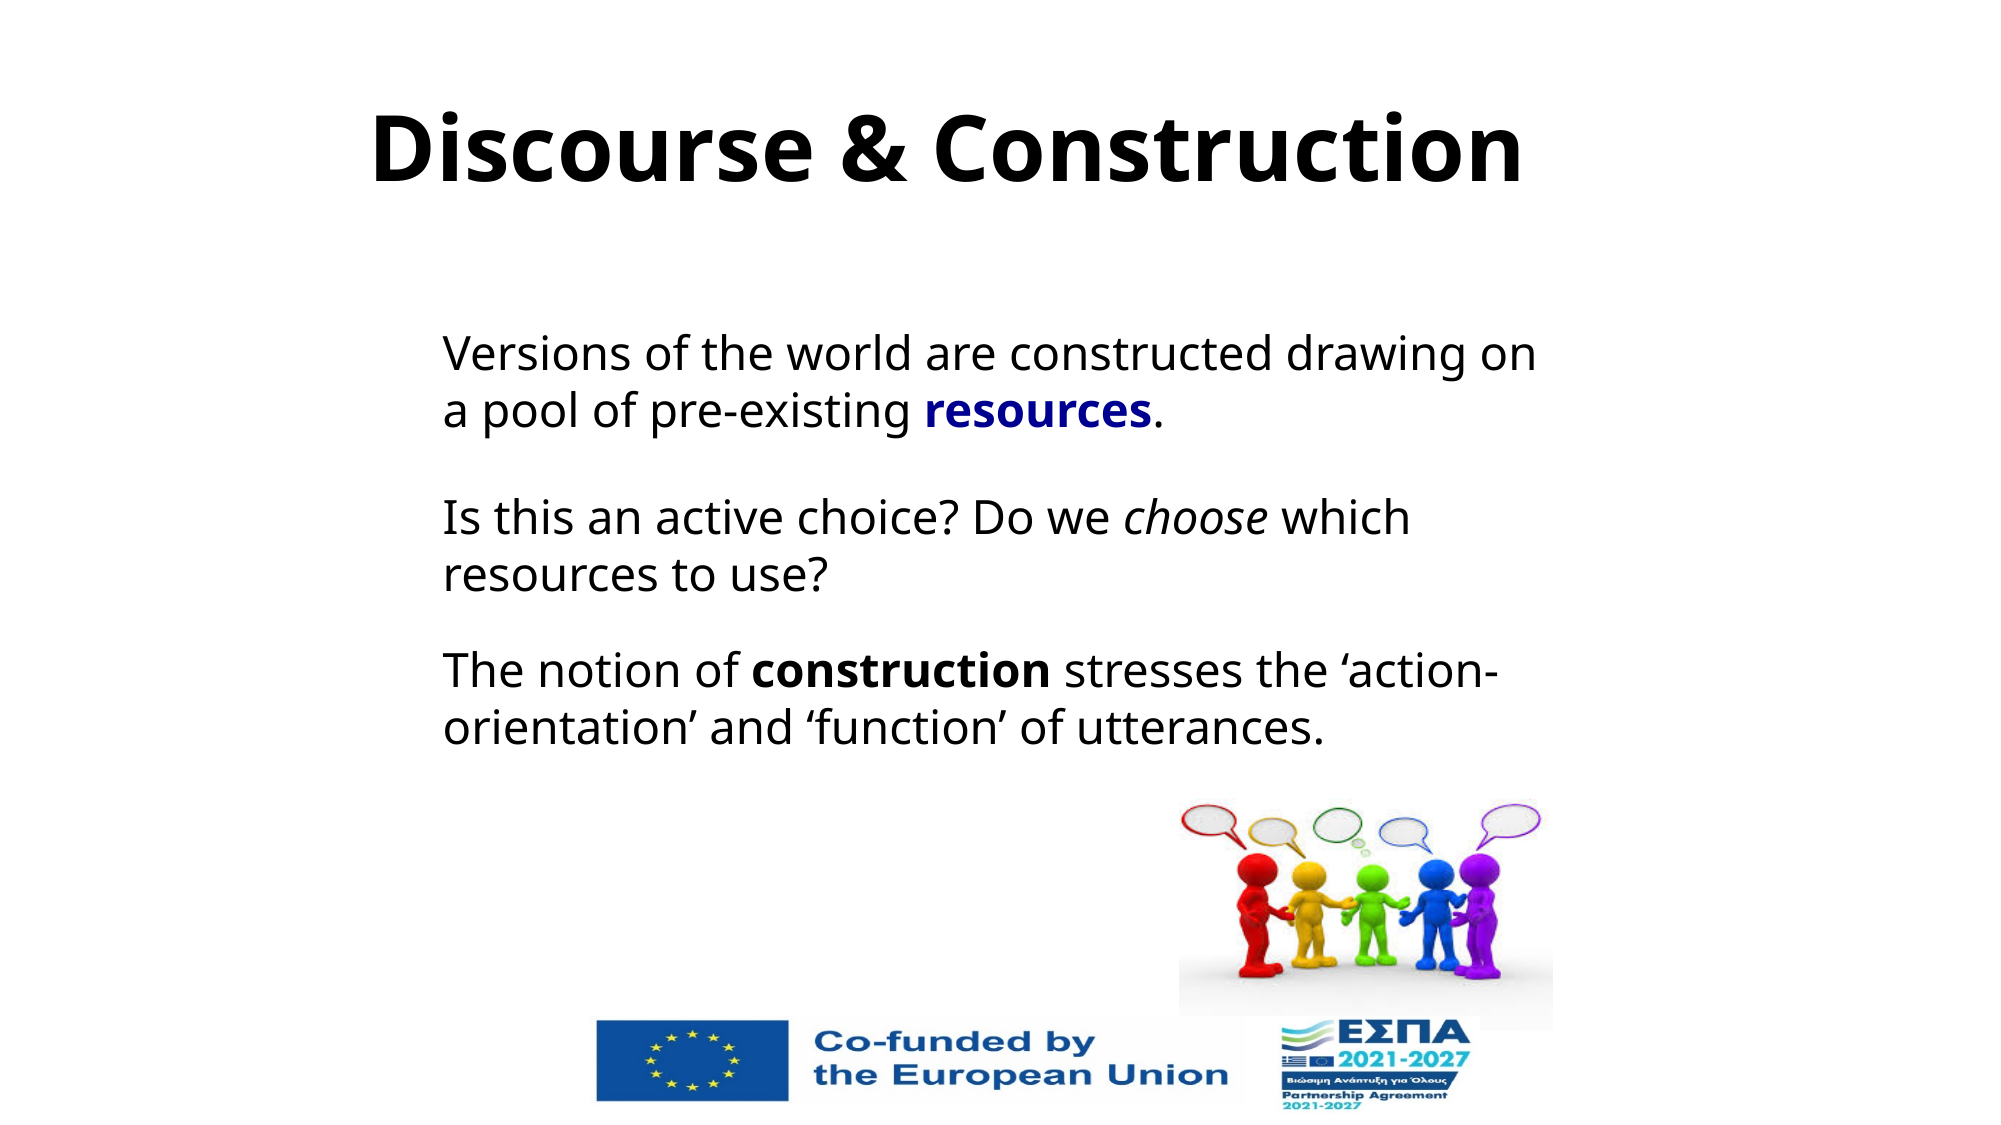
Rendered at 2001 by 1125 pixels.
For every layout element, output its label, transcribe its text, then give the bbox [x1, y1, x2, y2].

text_box Is this an active choice? Do we choose which resources to use? [427, 480, 1572, 609]
text_box The notion of construction stresses the ‘action-orientation’ and ‘function’ of utterances. [427, 633, 1563, 762]
text_box Discourse & Construction [353, 41, 1646, 209]
text_box Versions of the world are constructed drawing on a pool of pre-existing resources. [427, 315, 1553, 445]
picture [589, 777, 1554, 1114]
